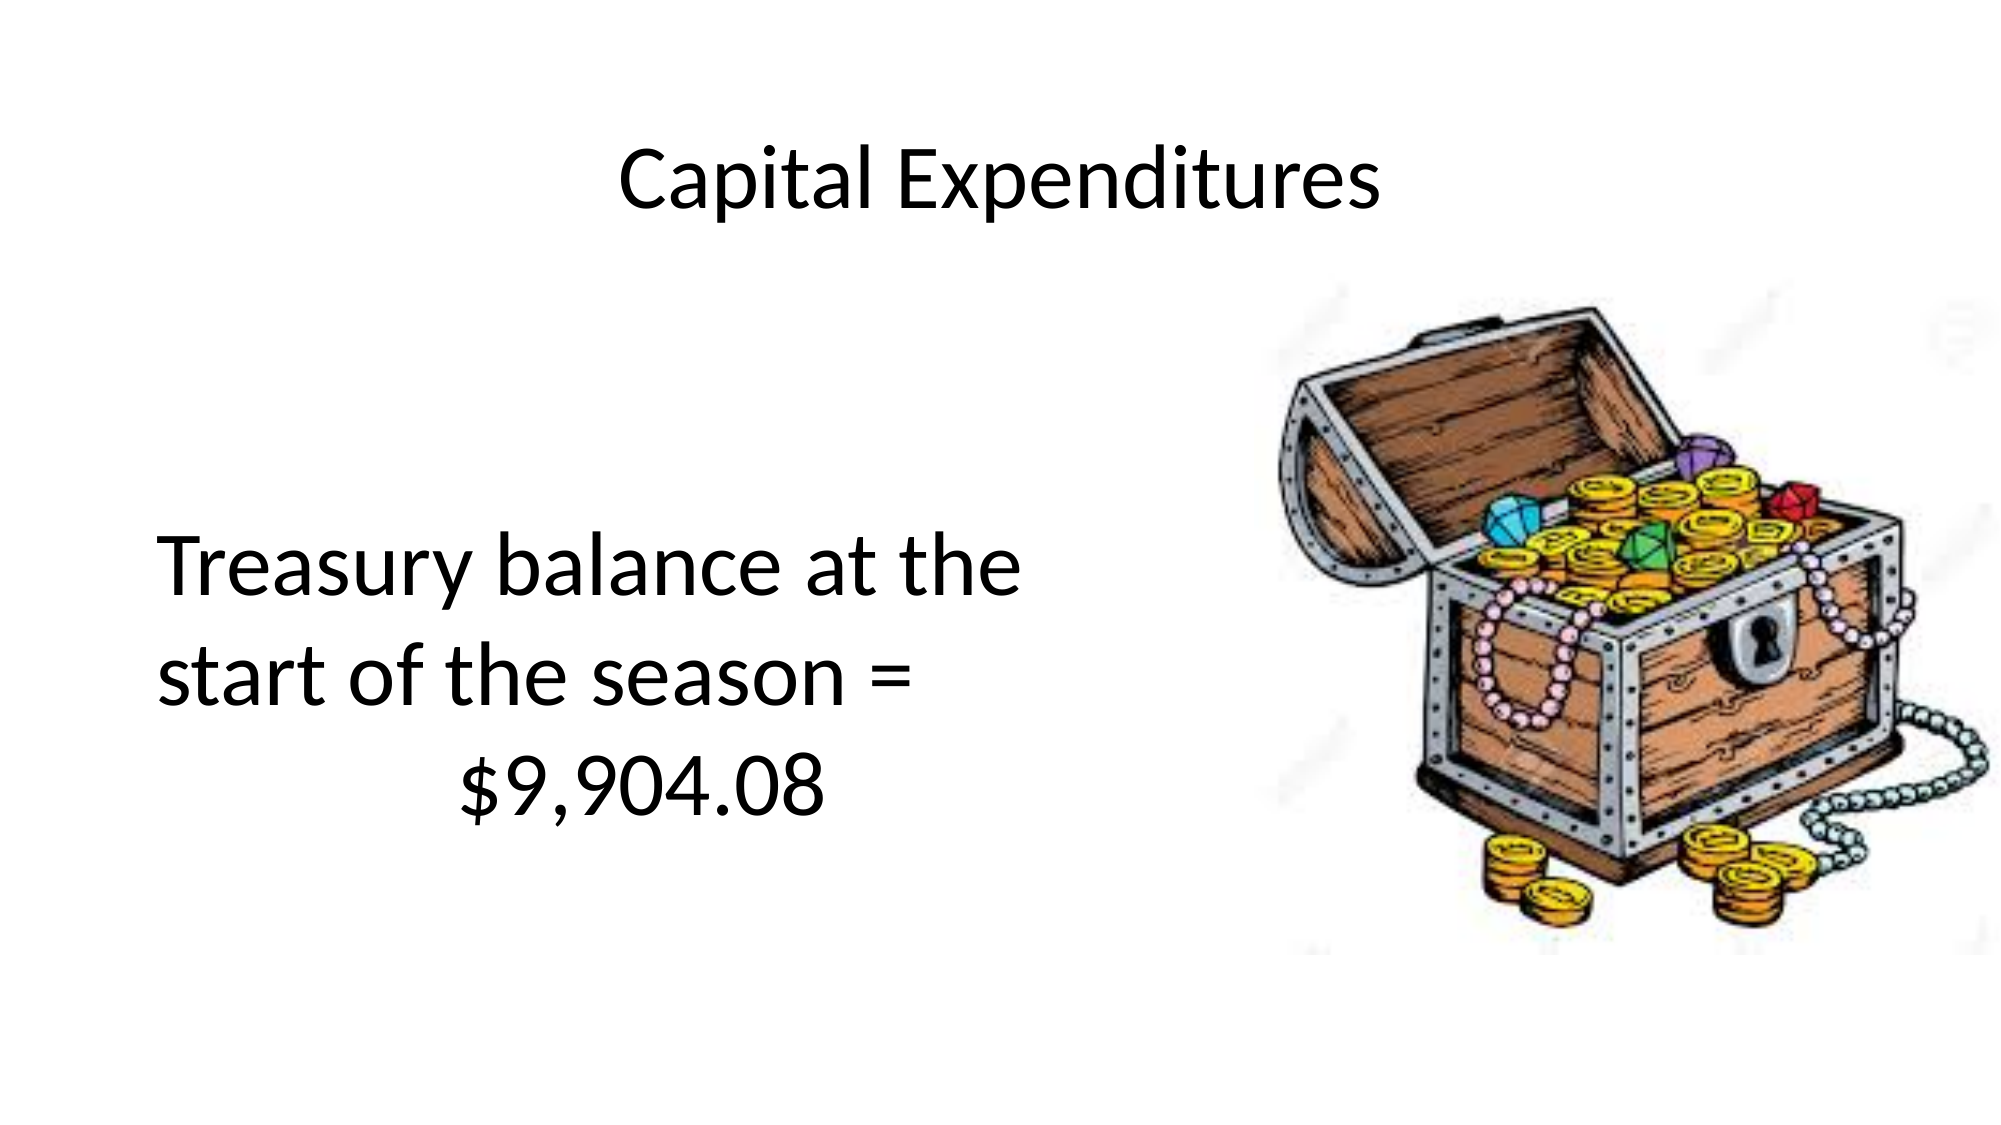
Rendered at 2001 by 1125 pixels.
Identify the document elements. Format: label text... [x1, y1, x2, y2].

text_box Treasury balance at the start of the season = $9,904.08 [141, 496, 1194, 842]
picture [1254, 273, 2000, 955]
text_box Capital Expenditures [101, 109, 1902, 235]
